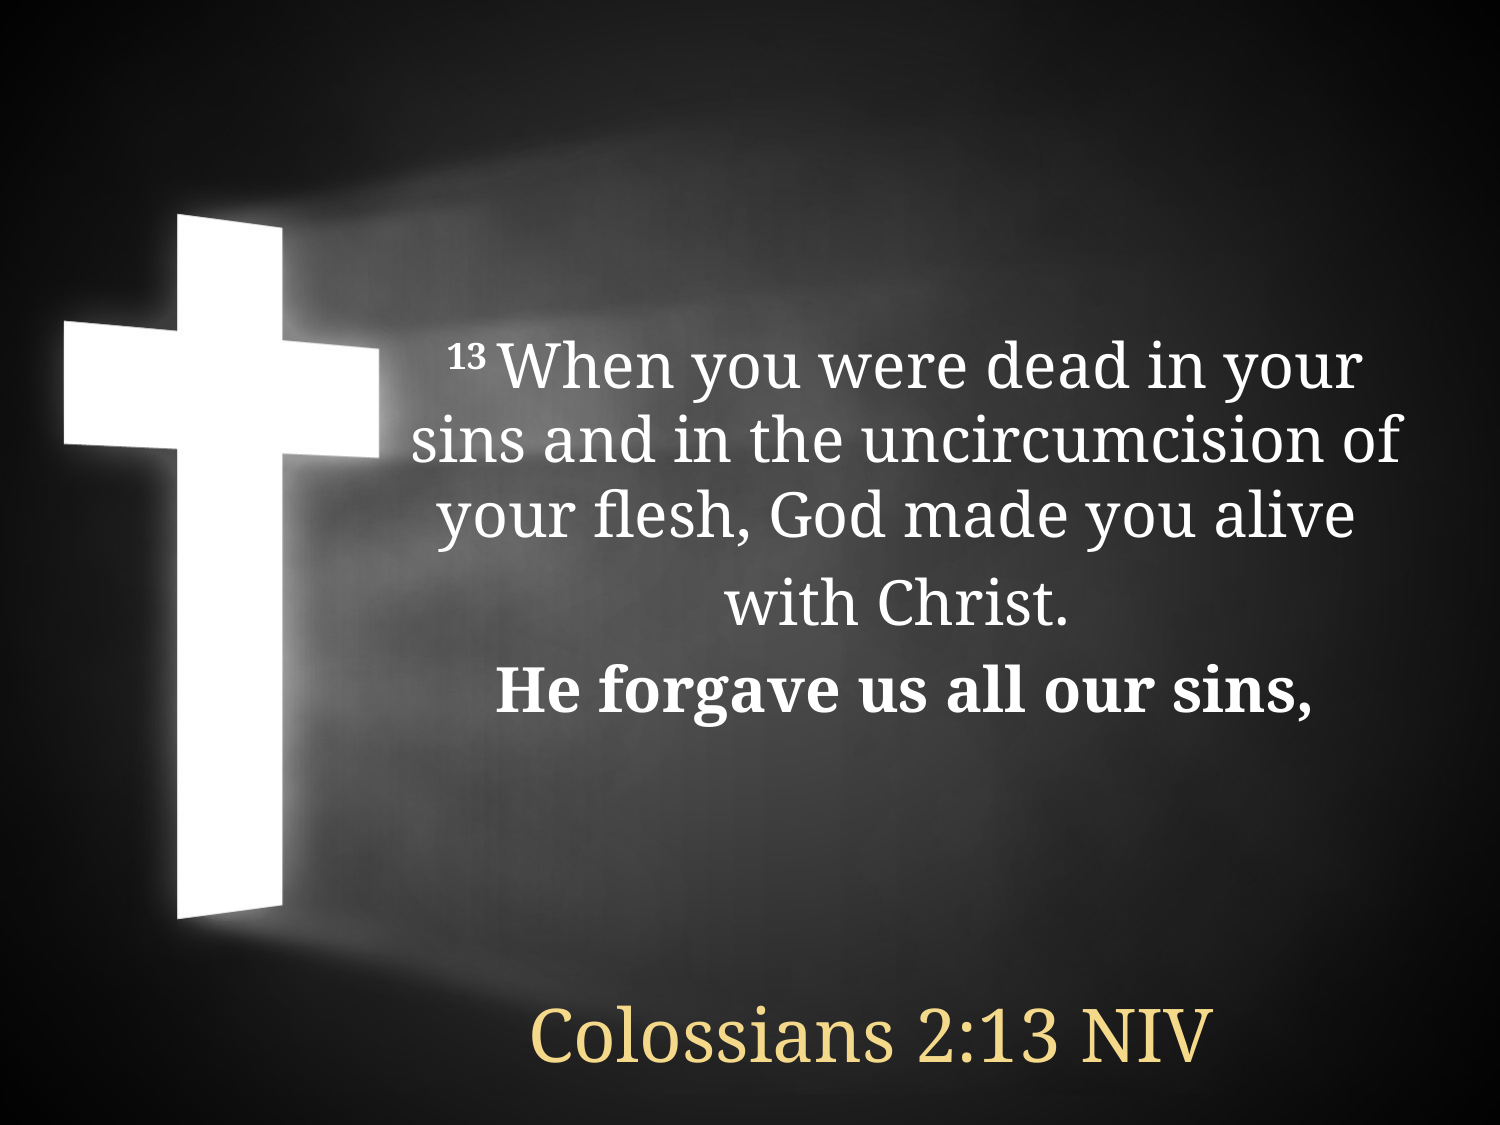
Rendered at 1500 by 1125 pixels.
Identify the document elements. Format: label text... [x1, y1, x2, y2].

picture [0, 0, 1500, 1125]
list Colossians 2:13 NIV [320, 980, 1442, 1086]
list 13 When you were dead in your sins and in the uncircumcision of your flesh, God made you alive with Christ. He forgave us all our sins, [386, 92, 1425, 959]
